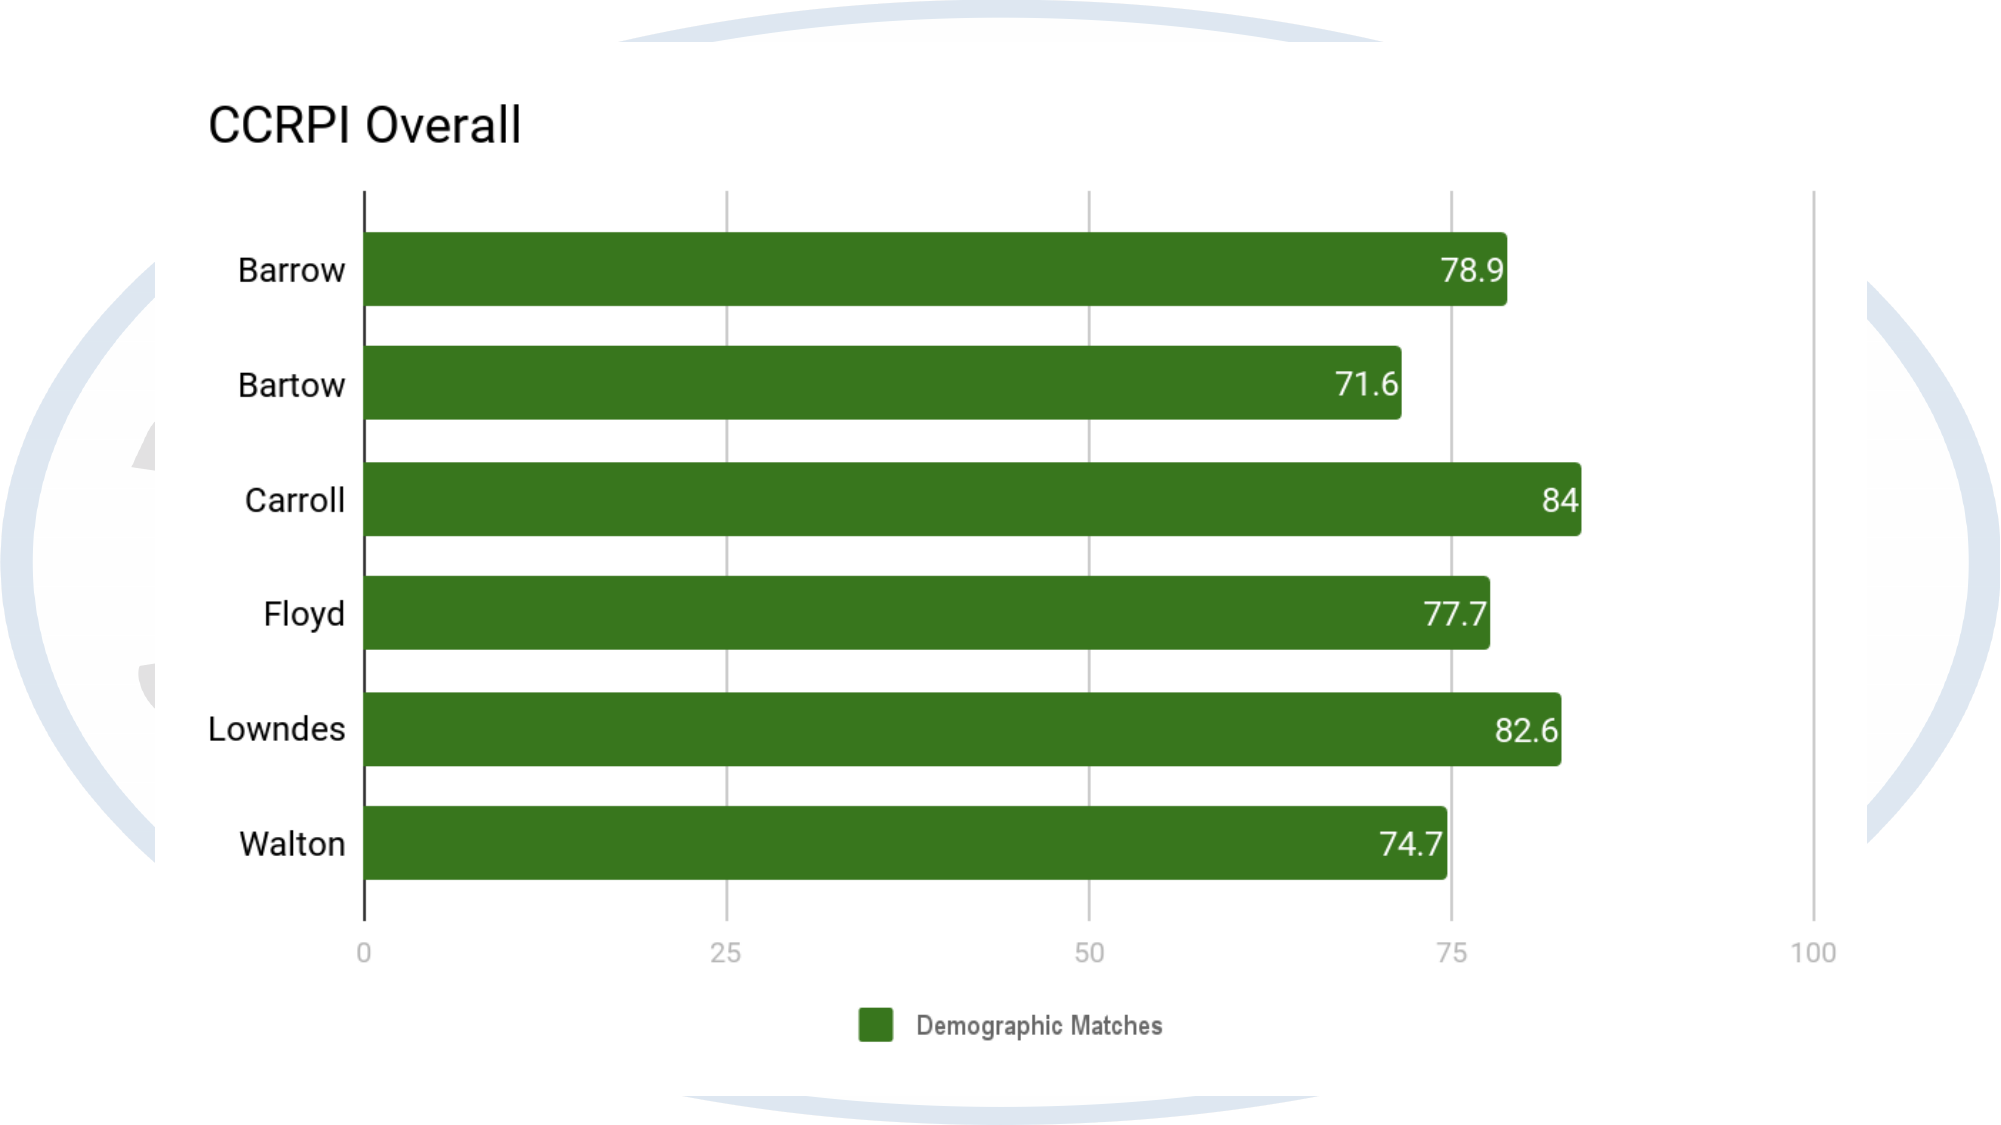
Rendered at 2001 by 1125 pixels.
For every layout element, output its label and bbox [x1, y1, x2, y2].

picture [155, 42, 1867, 1096]
